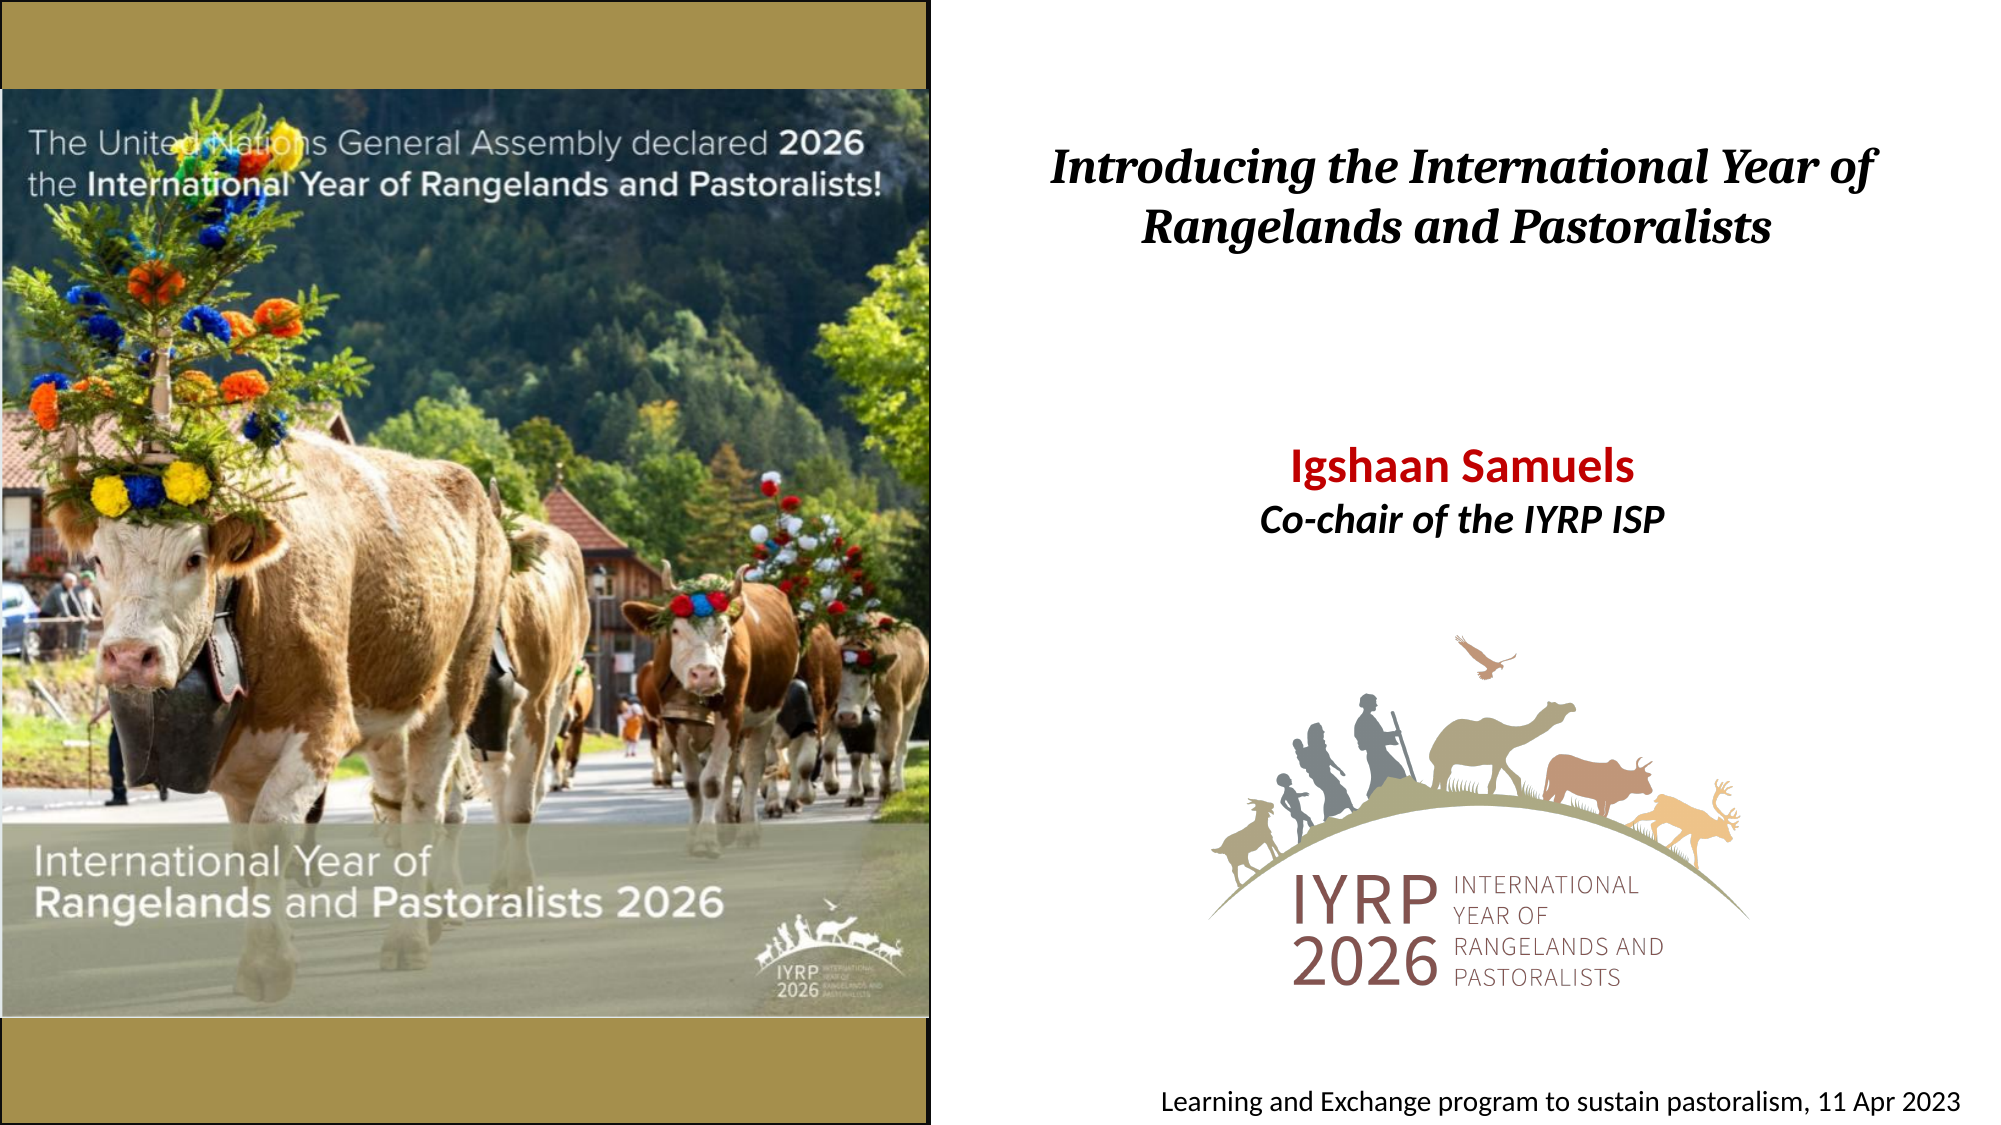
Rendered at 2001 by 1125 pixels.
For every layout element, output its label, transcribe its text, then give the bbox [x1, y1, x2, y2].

text_box [0, 0, 930, 1125]
text_box Introducing the International Year of Rangelands and Pastoralists [956, 125, 1969, 261]
text_box Learning and Exchange program to sustain pastoralism, 11 Apr 2023 [1146, 1074, 1977, 1125]
text_box Igshaan Samuels Co-chair of the IYRP ISP [986, 424, 1939, 550]
picture [1208, 635, 1750, 986]
picture [0, 89, 929, 1018]
